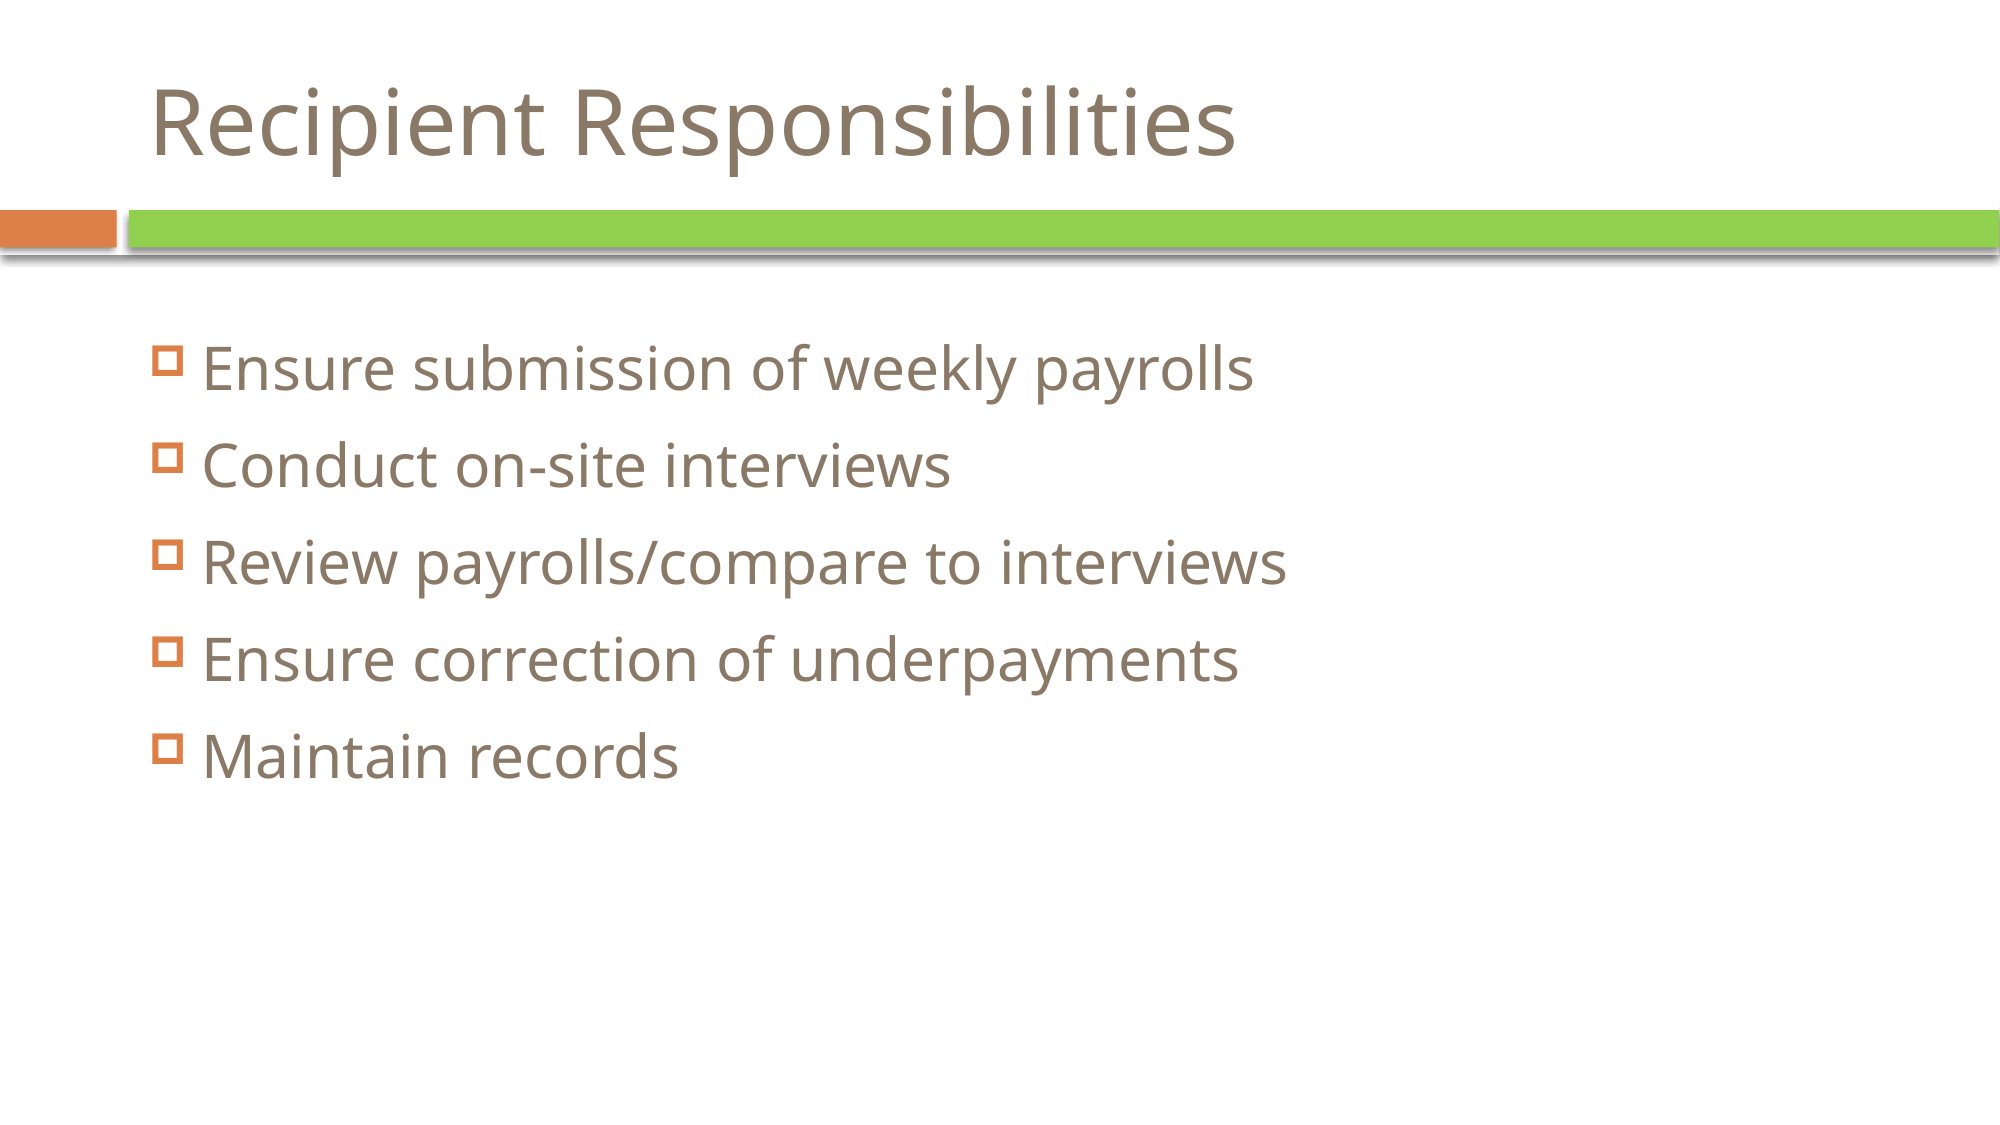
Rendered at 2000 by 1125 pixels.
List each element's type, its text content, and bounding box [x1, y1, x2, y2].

list Ensure submission of weekly payrolls Conduct on-site interviews Review payrolls/compare to interviews Ensure correction of underpayments Maintain records [133, 312, 1917, 975]
title Recipient Responsibilities [133, 37, 1917, 200]
